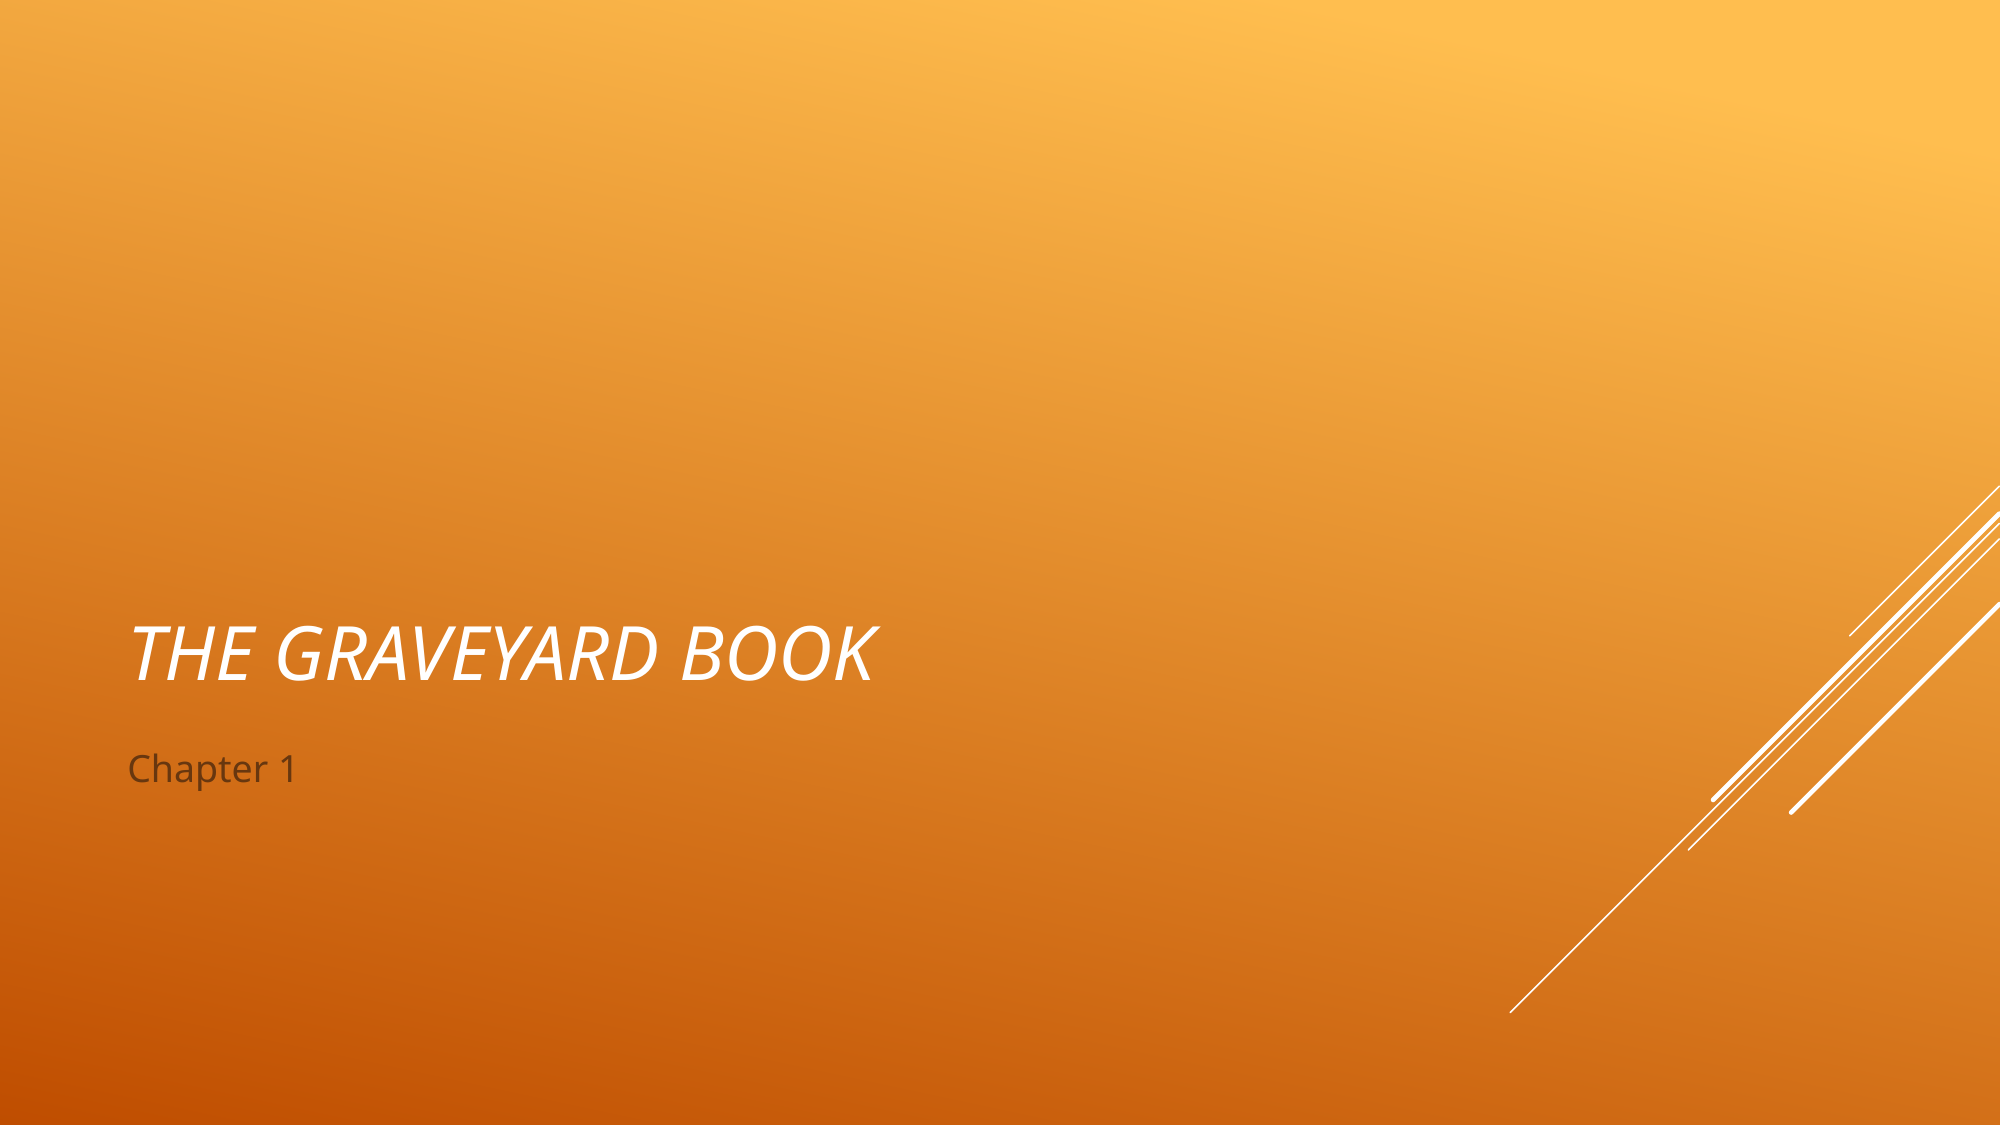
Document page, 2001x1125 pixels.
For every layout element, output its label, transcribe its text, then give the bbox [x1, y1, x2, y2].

list Chapter 1 [112, 737, 1513, 984]
title The Graveyard Book [112, 329, 1513, 704]
